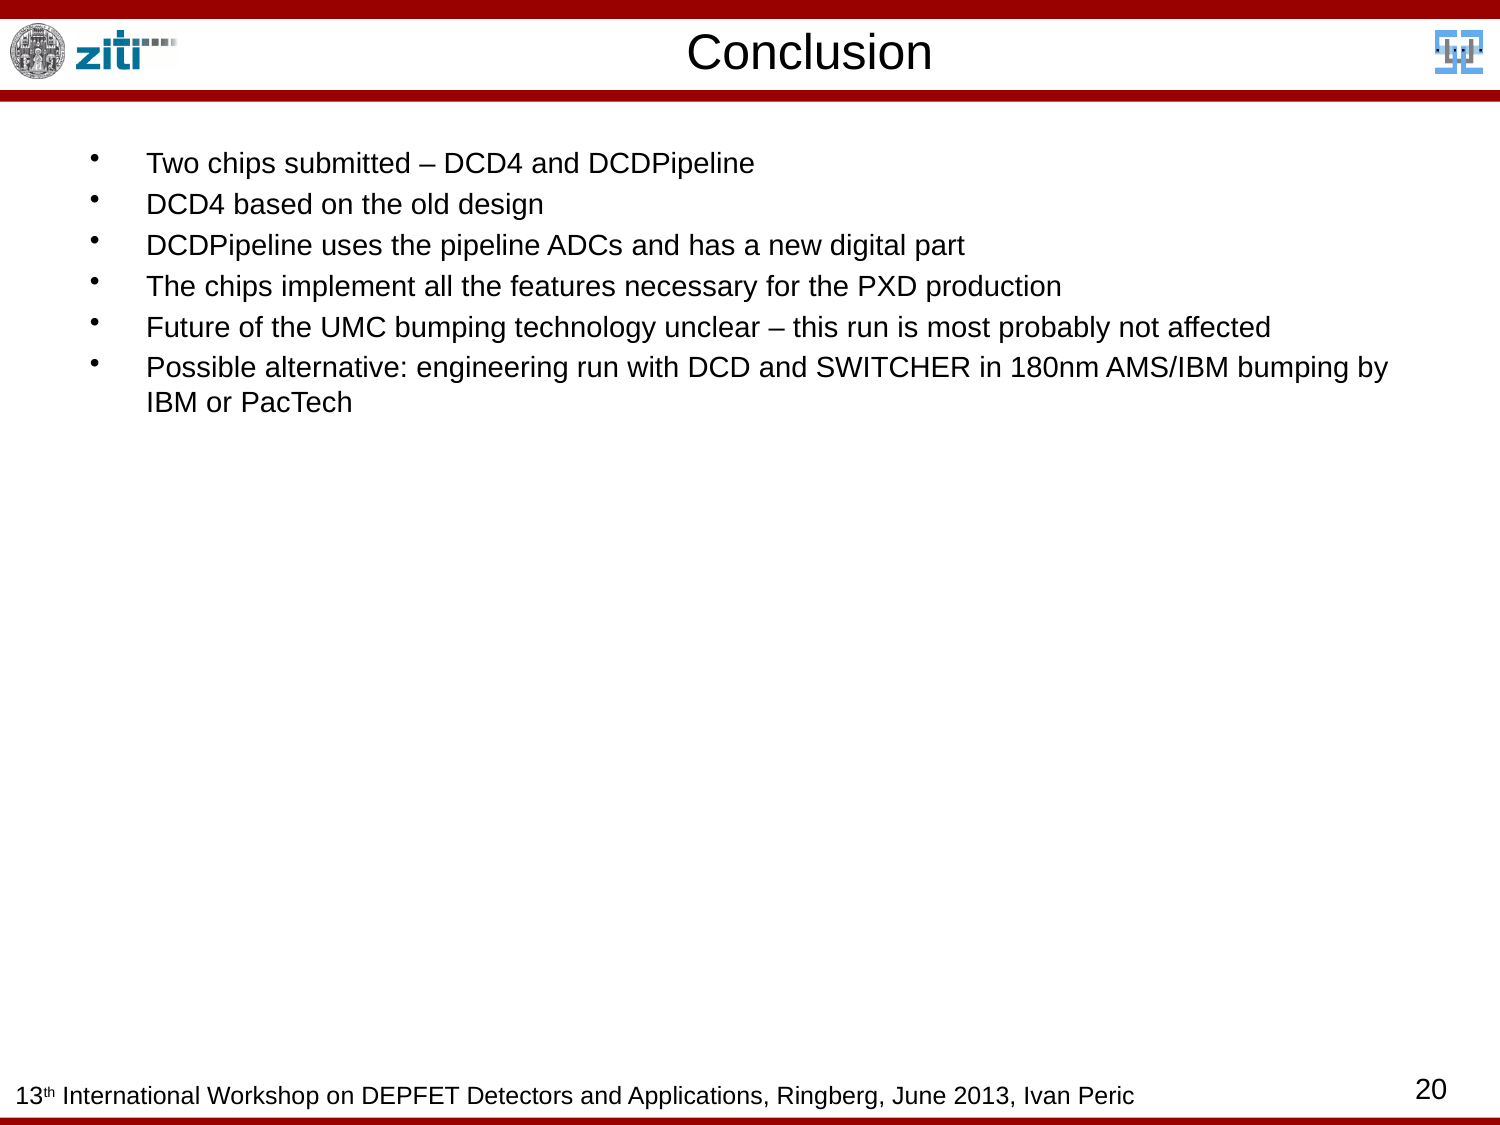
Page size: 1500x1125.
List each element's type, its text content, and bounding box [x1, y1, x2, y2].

picture [76, 30, 178, 70]
picture [1435, 30, 1483, 74]
title Conclusion [194, 21, 1425, 79]
slide_number 20 [887, 1062, 1463, 1125]
text_box Two chips submitted – DCD4 and DCDPipeline DCD4 based on the old design DCDPipeline uses the pipeline ADCs and has a new digital part The chips implement all the features necessary for the PXD production Future of the UMC bumping technology unclear – this run is most probably not affected Possible alternative: engineering run with DCD and SWITCHER in 180nm AMS/IBM bumping by IBM or PacTech [74, 137, 1425, 717]
picture [76, 53, 88, 63]
picture [10, 23, 65, 79]
